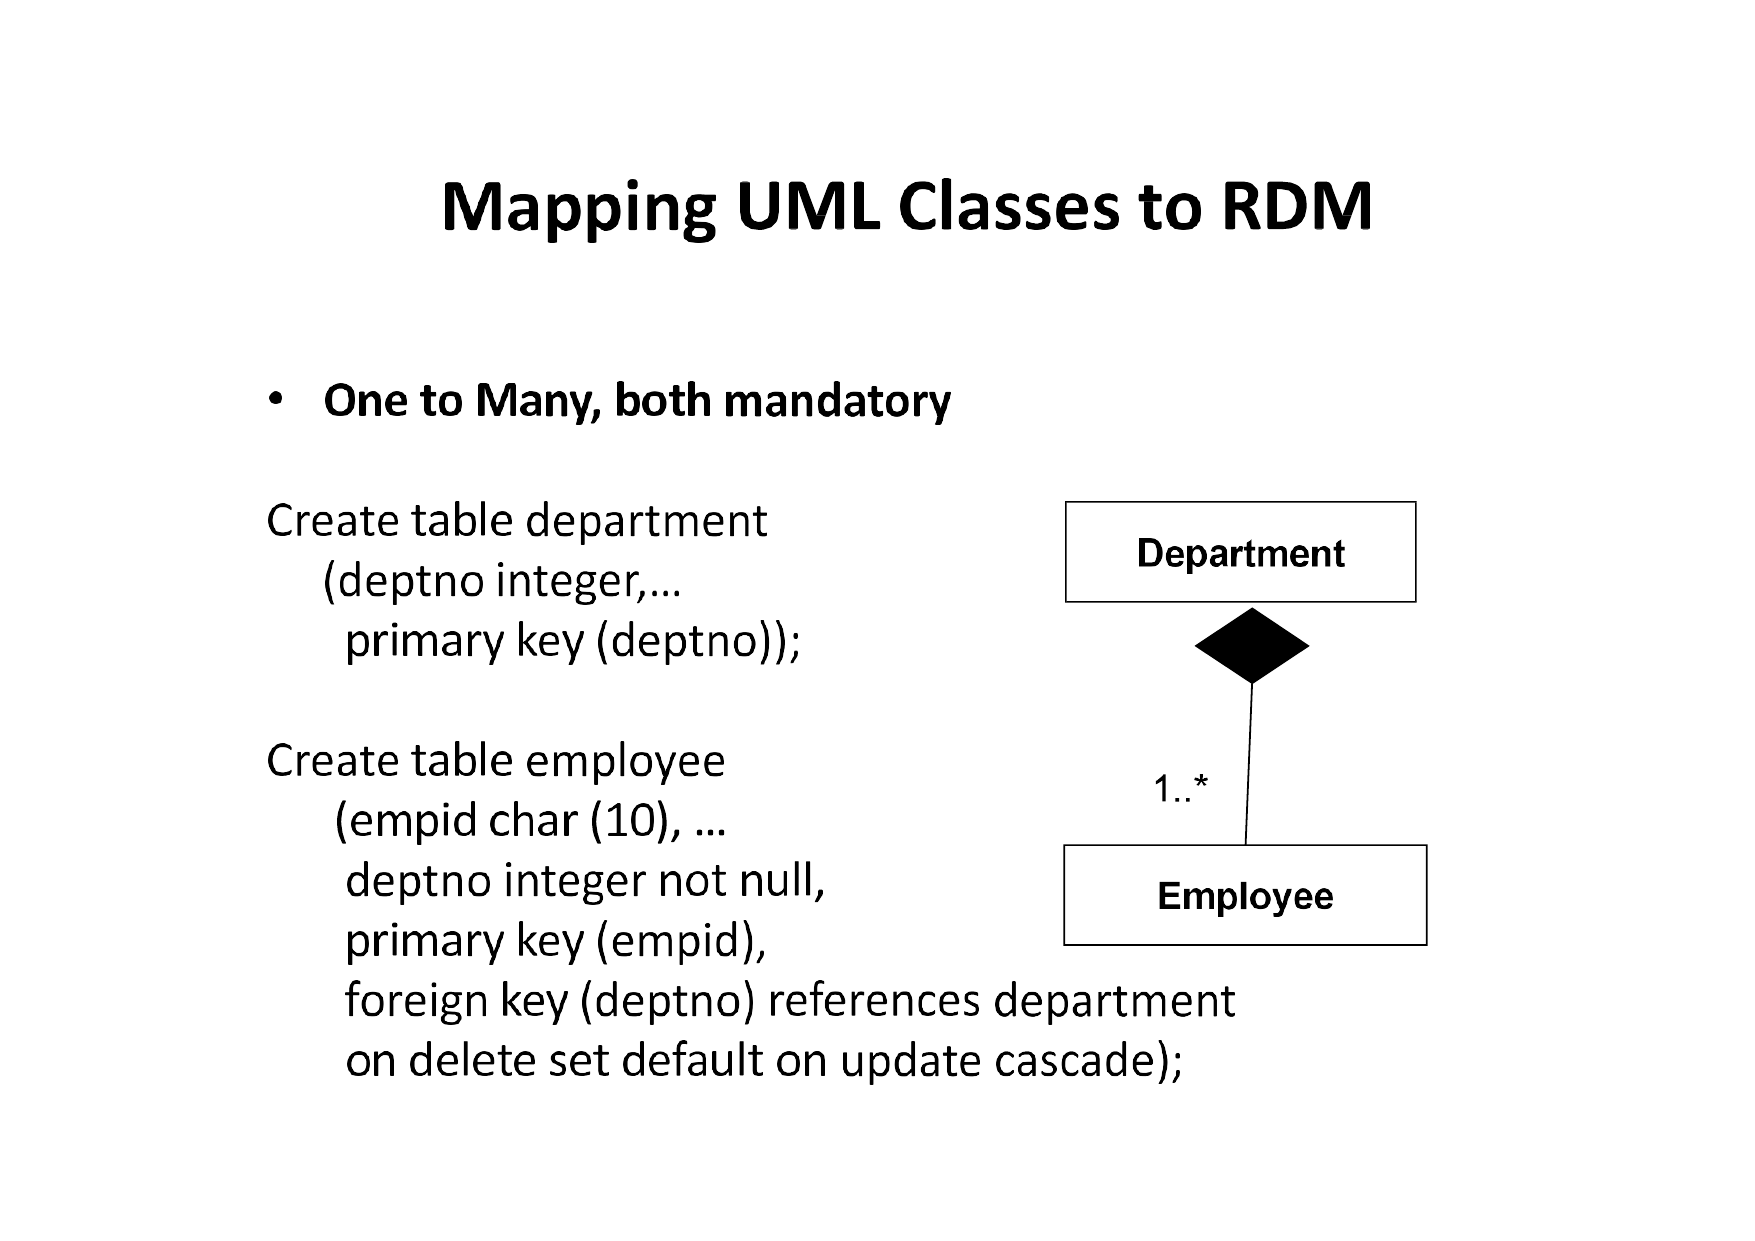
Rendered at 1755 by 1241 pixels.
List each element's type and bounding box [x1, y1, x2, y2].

text_box [411, 505, 448, 536]
picture [597, 620, 798, 665]
text_box [788, 181, 845, 230]
text_box [348, 622, 461, 665]
text_box [348, 922, 461, 965]
picture [564, 811, 578, 836]
text_box [622, 1040, 733, 1077]
picture [597, 920, 764, 965]
text_box [707, 829, 714, 836]
picture [842, 1040, 981, 1085]
text_box [490, 800, 558, 837]
picture [467, 631, 504, 665]
text_box [608, 800, 680, 844]
text_box [1063, 607, 1428, 947]
picture [582, 980, 754, 1025]
text_box [410, 1040, 536, 1077]
picture [268, 502, 398, 536]
picture [445, 178, 716, 243]
text_box [741, 871, 788, 896]
text_box [1225, 181, 1261, 230]
text_box [503, 980, 569, 1025]
text_box [478, 383, 601, 425]
picture [747, 1045, 763, 1076]
text_box [740, 181, 779, 230]
text_box [550, 1045, 609, 1076]
picture [805, 1051, 825, 1076]
picture [526, 500, 767, 545]
text_box [346, 1051, 394, 1076]
picture [325, 560, 483, 605]
text_box [1064, 500, 1417, 603]
picture [725, 380, 952, 425]
picture [269, 391, 282, 405]
text_box [794, 861, 799, 896]
text_box [454, 740, 512, 777]
text_box [454, 500, 512, 537]
picture [995, 1040, 1180, 1084]
text_box [324, 382, 408, 416]
text_box [739, 1041, 744, 1076]
text_box [696, 829, 703, 836]
picture [777, 1051, 800, 1076]
picture [994, 980, 1235, 1025]
picture [346, 860, 490, 905]
text_box [1138, 184, 1202, 231]
text_box [519, 920, 584, 965]
text_box [718, 829, 725, 836]
picture [268, 742, 398, 776]
text_box [1267, 181, 1307, 230]
text_box [592, 800, 601, 844]
text_box [336, 800, 475, 845]
text_box [411, 745, 448, 776]
picture [345, 980, 486, 1025]
text_box [854, 181, 881, 230]
text_box [814, 889, 823, 903]
text_box [660, 865, 726, 896]
picture [467, 931, 504, 965]
picture [900, 177, 1120, 231]
picture [420, 385, 462, 416]
picture [505, 862, 647, 905]
text_box [1314, 181, 1370, 230]
text_box [519, 620, 584, 665]
picture [770, 980, 980, 1016]
text_box [617, 380, 710, 417]
picture [498, 562, 679, 605]
picture [526, 740, 724, 785]
text_box [806, 861, 811, 896]
